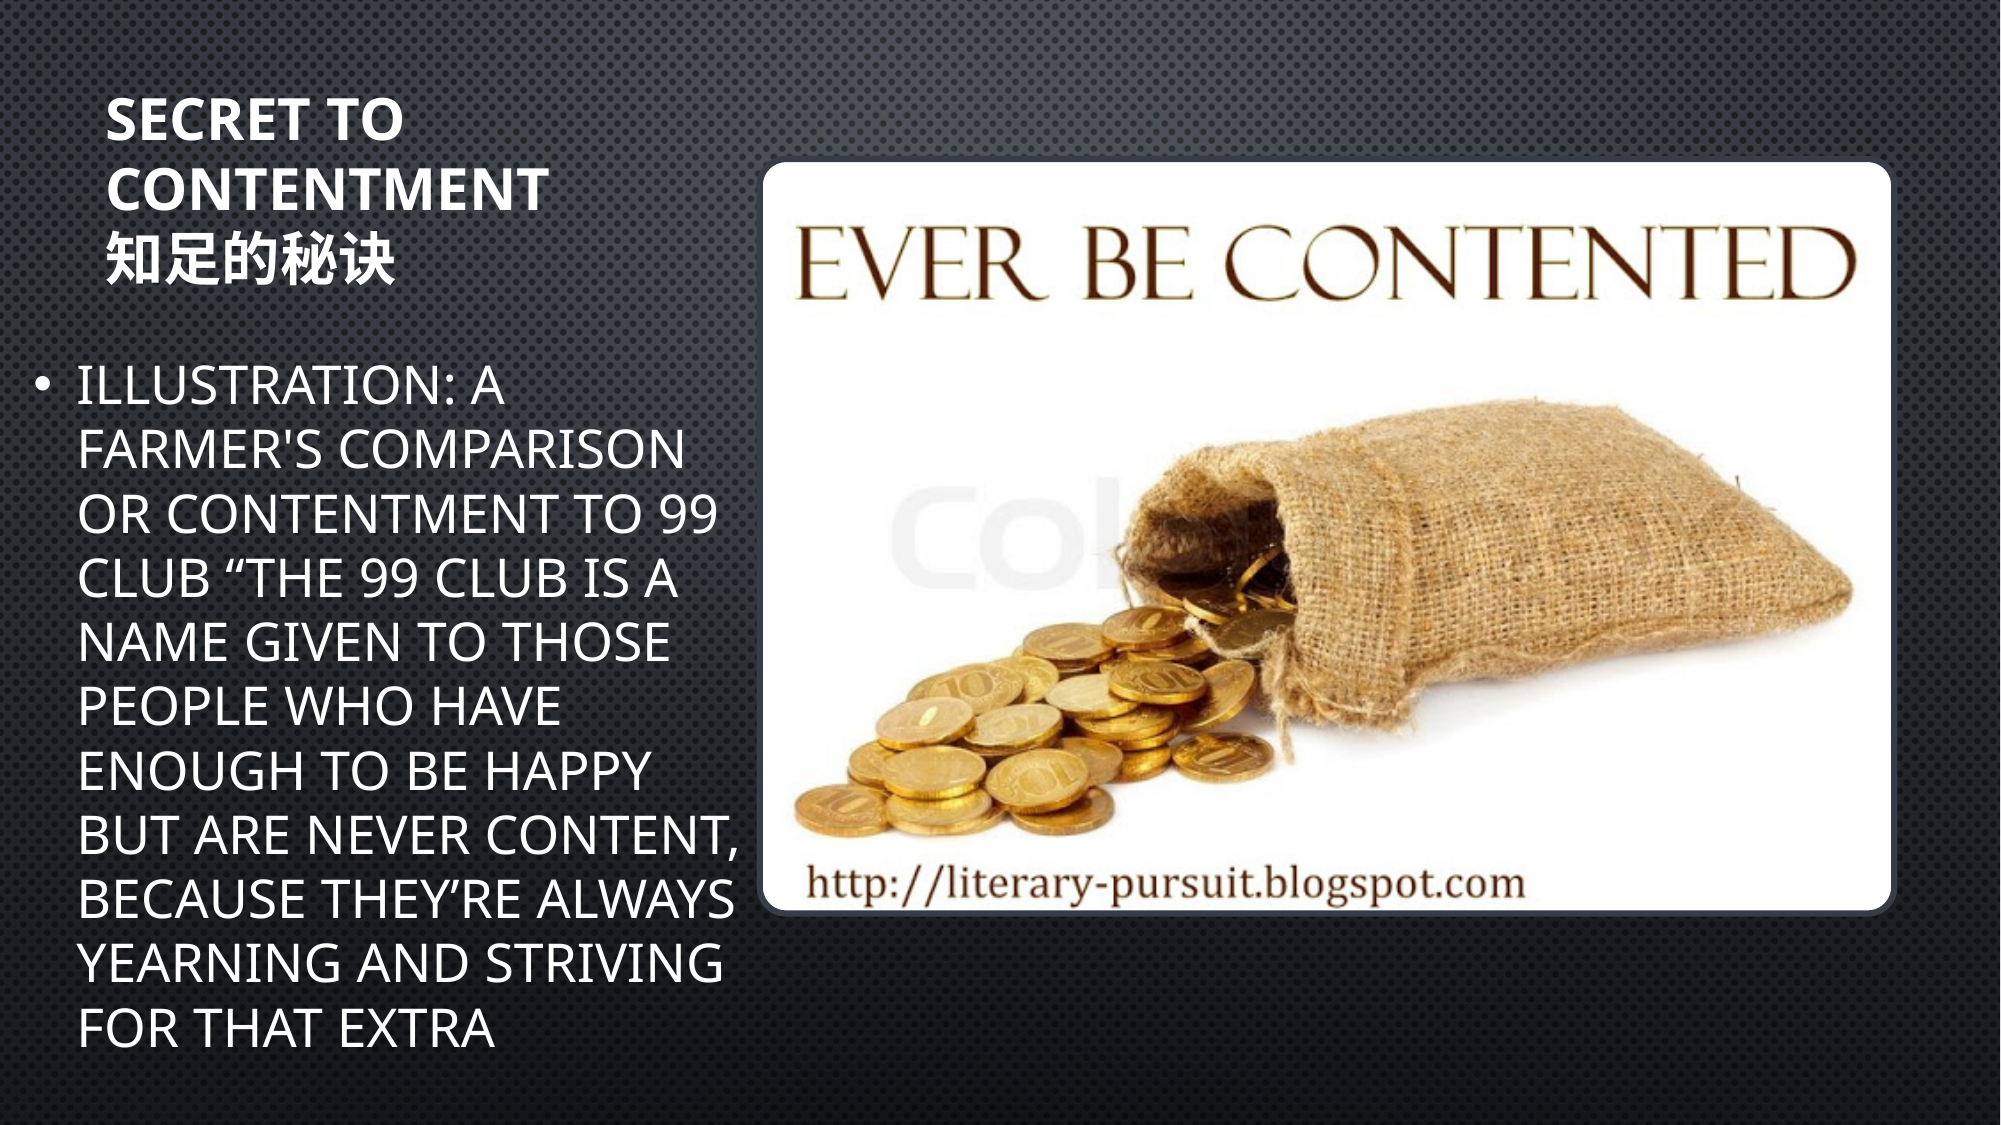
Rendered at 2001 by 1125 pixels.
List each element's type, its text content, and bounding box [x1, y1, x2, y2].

title SECRET TO CONTENTMENT 知足的秘诀 [90, 31, 688, 343]
list Illustration: A Farmer's Comparison or contentment to 99 Club “The 99 Club is a name given to those people who have enough to be happy but are never content, because they’re always yearning and striving for that extra [18, 343, 760, 1068]
picture [759, 158, 1895, 914]
